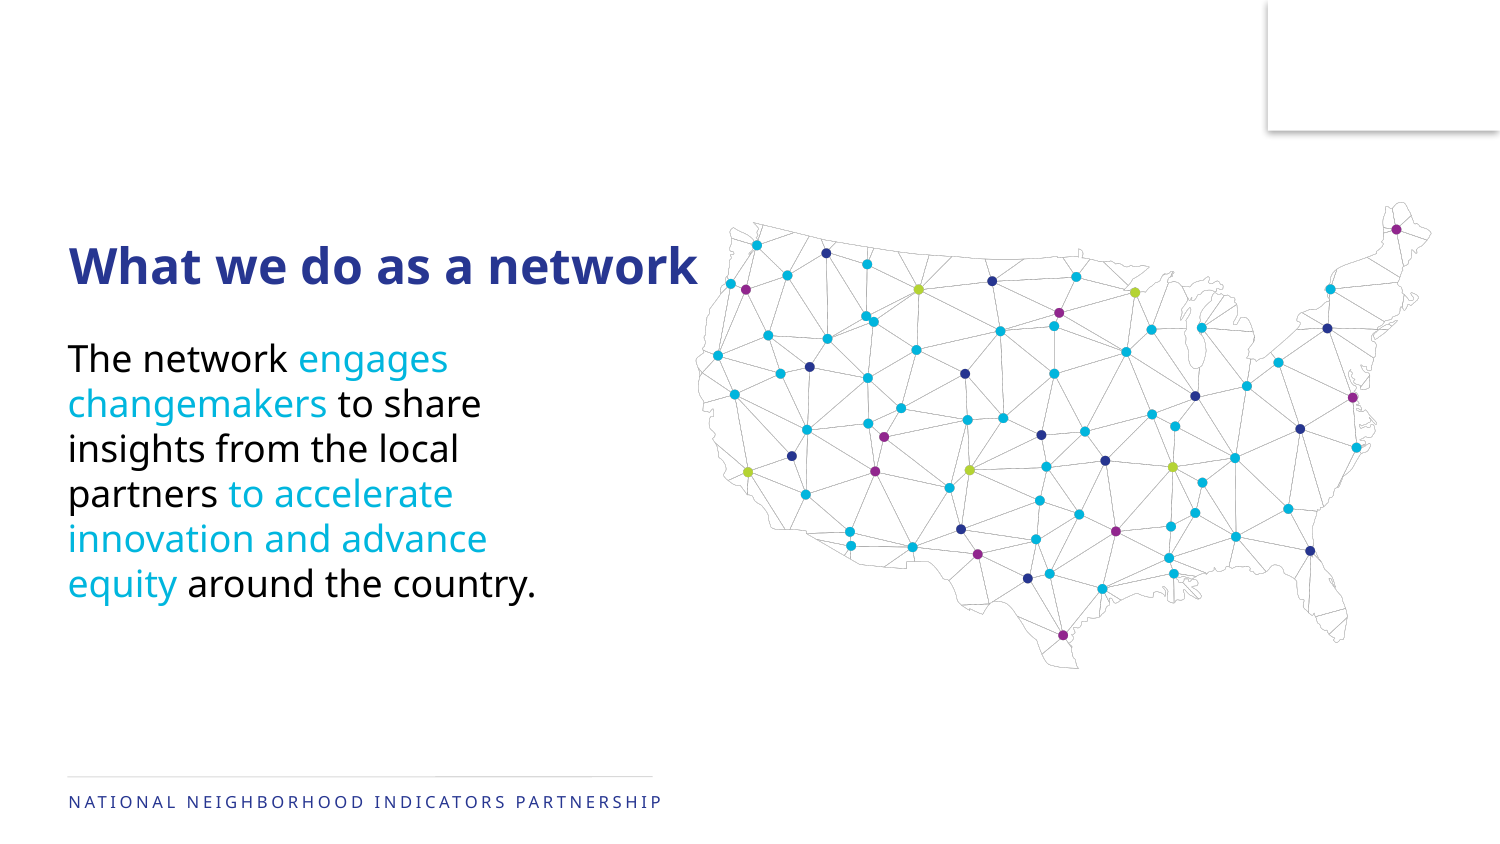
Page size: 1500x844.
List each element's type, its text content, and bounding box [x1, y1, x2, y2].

title What we do as a network [58, 151, 750, 301]
list The network engages changemakers to share insights from the local partners to accelerate innovation and advance equity around the country. [56, 329, 614, 760]
picture [644, 162, 1485, 760]
